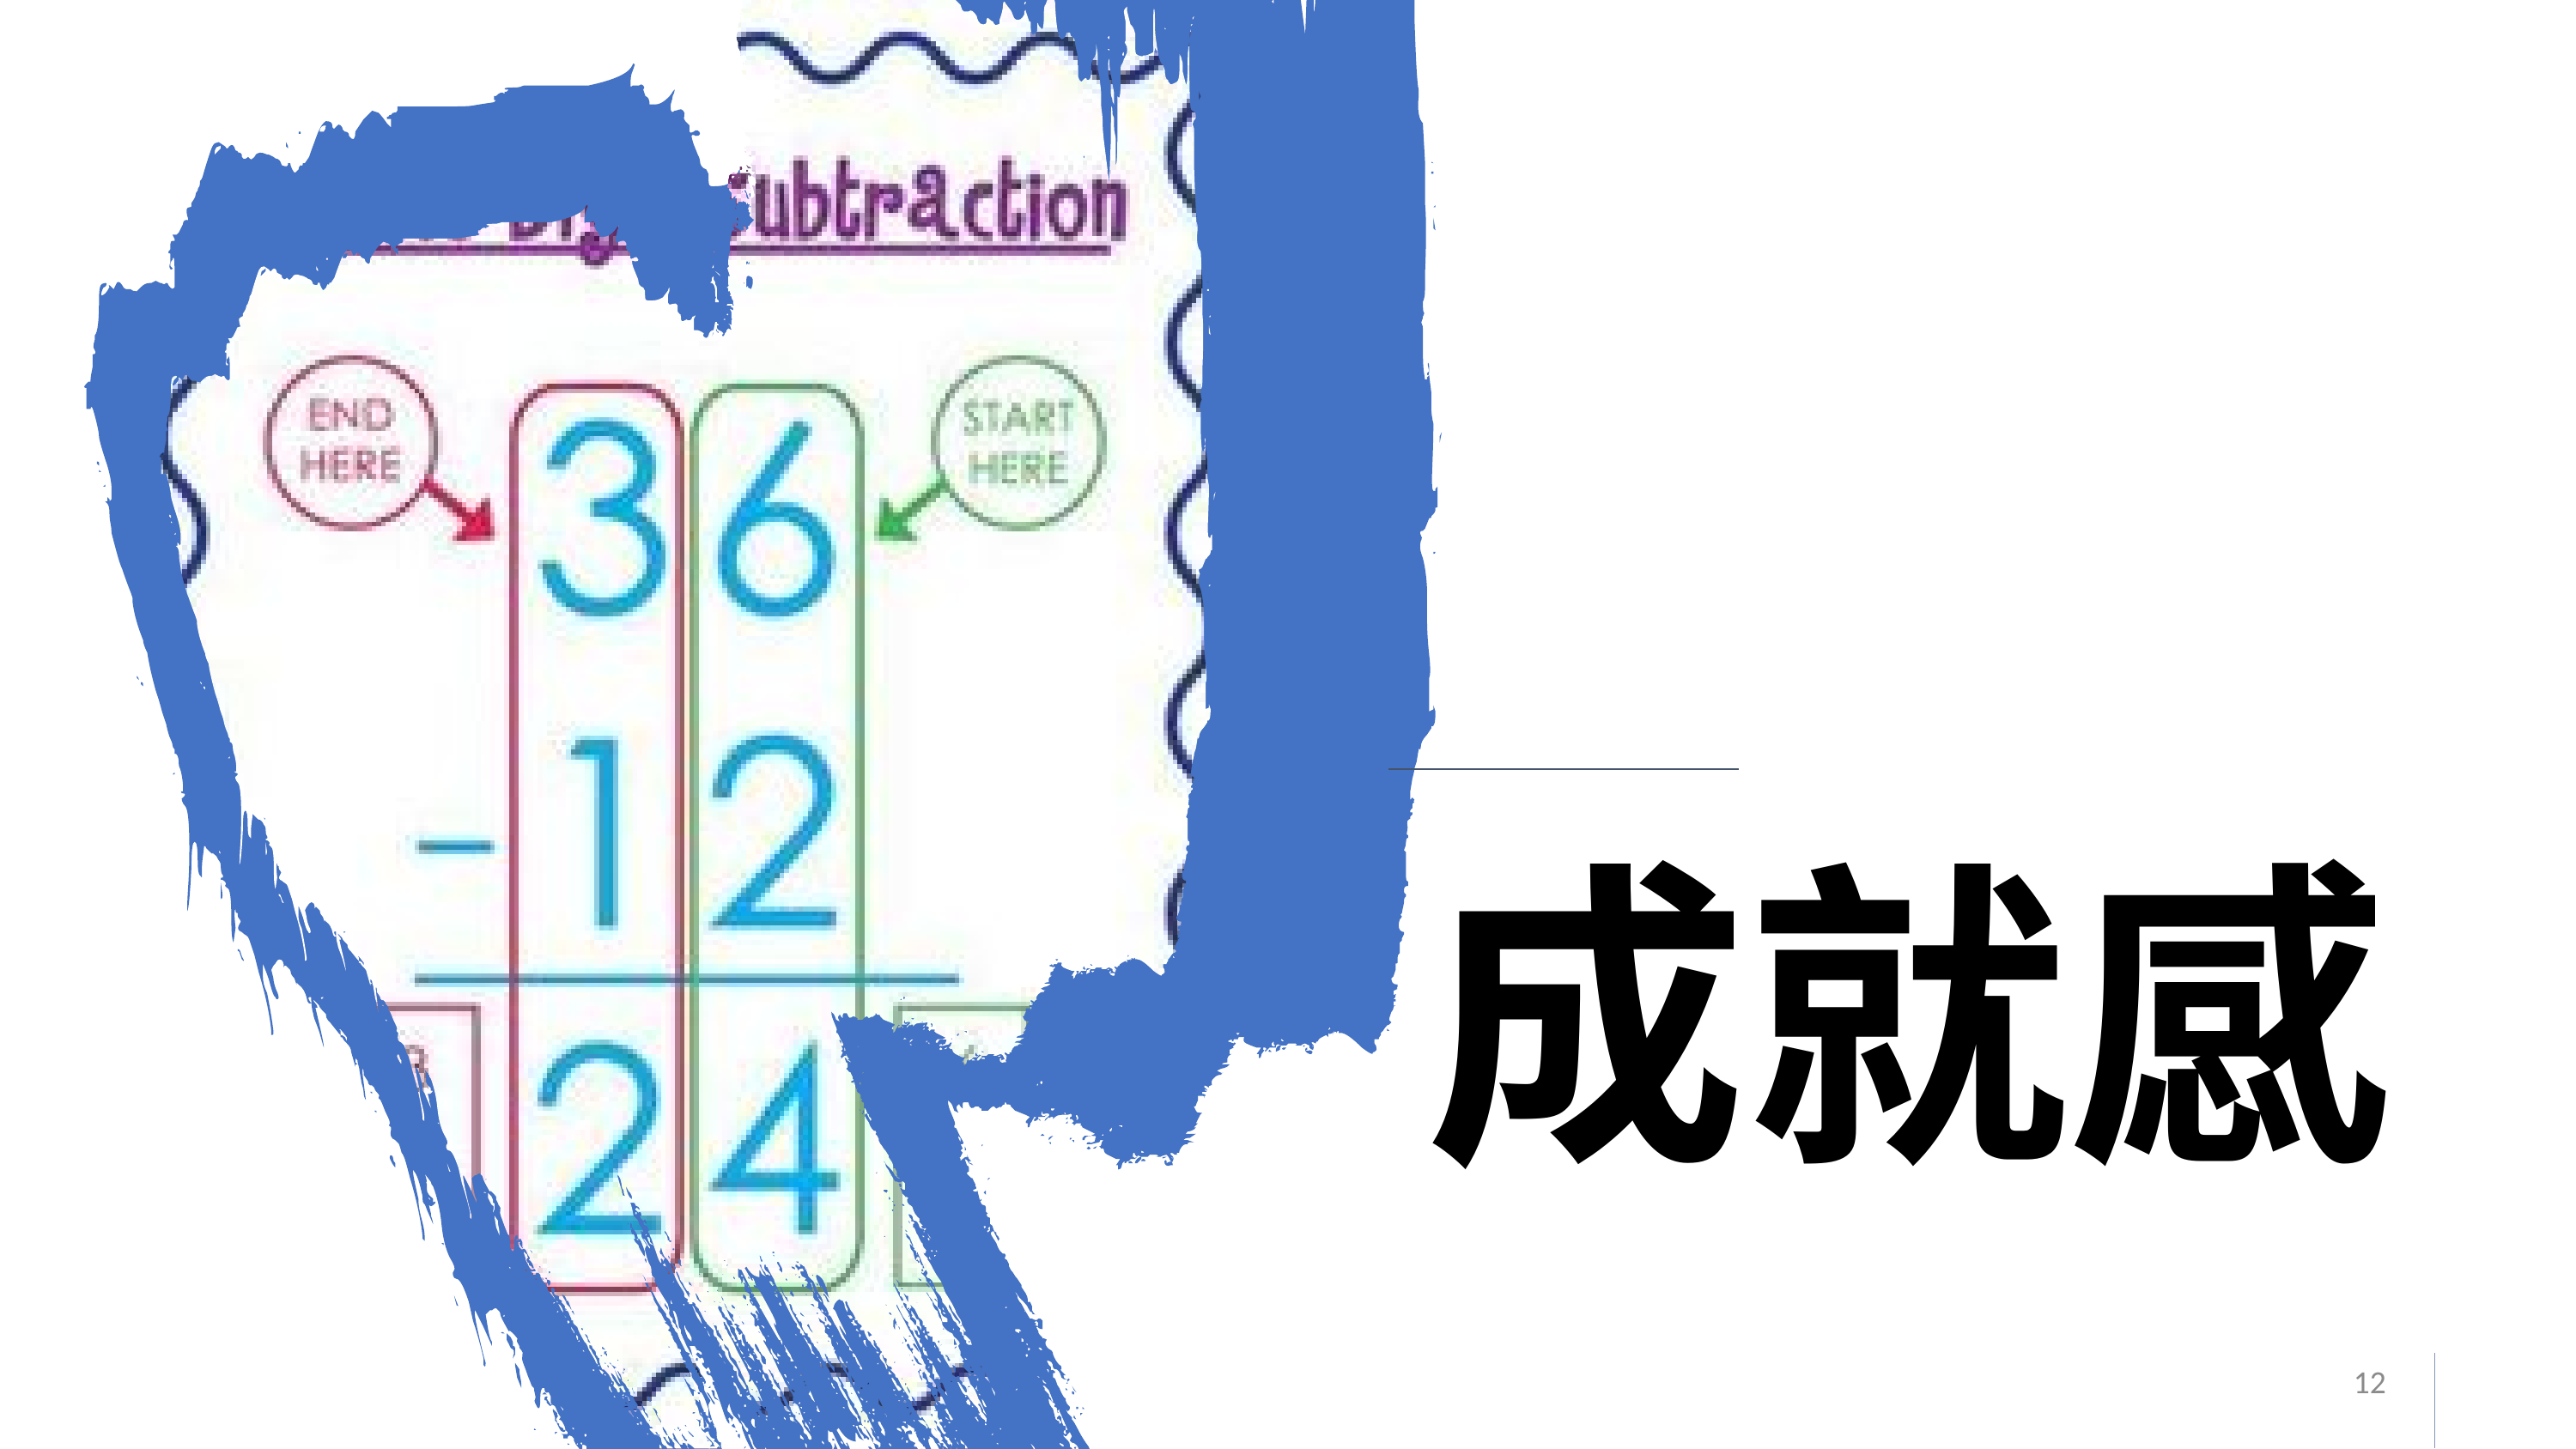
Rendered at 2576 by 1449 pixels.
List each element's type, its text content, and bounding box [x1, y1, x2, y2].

title 成就感 [1412, 825, 2459, 1264]
slide_number 12 [1819, 1342, 2399, 1420]
picture [159, 0, 1216, 1449]
